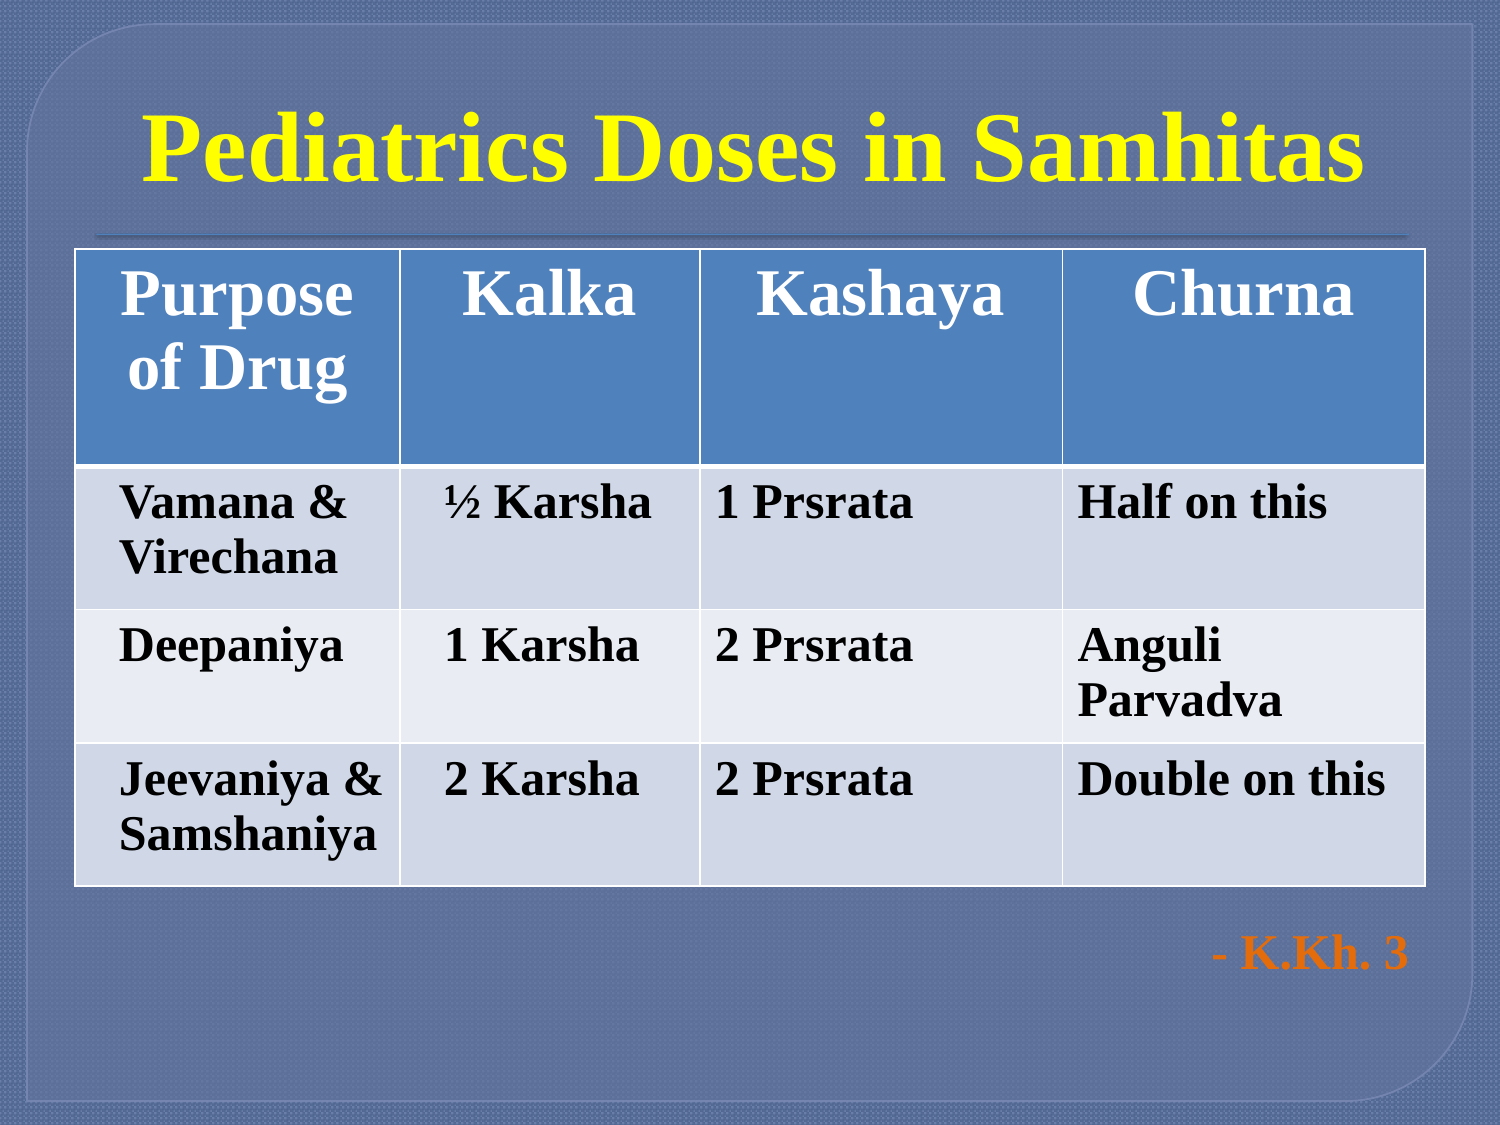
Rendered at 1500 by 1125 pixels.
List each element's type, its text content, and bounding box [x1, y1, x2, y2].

text_box - K.Kh. 3 [1196, 911, 1424, 987]
table_cell Anguli Parvadva [1063, 610, 1424, 742]
table_header Kalka [401, 250, 699, 464]
table_cell 1 Karsha [401, 610, 699, 742]
table_cell Deepaniya [76, 610, 399, 742]
table_cell 2 Prsrata [701, 744, 1062, 885]
title Pediatrics Doses in Samhitas [75, 37, 1425, 209]
table_header Kashaya [701, 250, 1062, 464]
table_cell 2 Prsrata [701, 610, 1062, 742]
table_header Purpose of Drug [76, 250, 399, 464]
table_cell ½ Karsha [401, 469, 699, 609]
table_cell 1 Prsrata [701, 469, 1062, 609]
table_cell Jeevaniya & Samshaniya [76, 744, 399, 885]
table_header Churna [1063, 250, 1424, 464]
table_cell Double on this [1063, 744, 1424, 885]
table_cell Vamana & Virechana [76, 469, 399, 609]
table_cell Half on this [1063, 469, 1424, 609]
table_cell 2 Karsha [401, 744, 699, 885]
